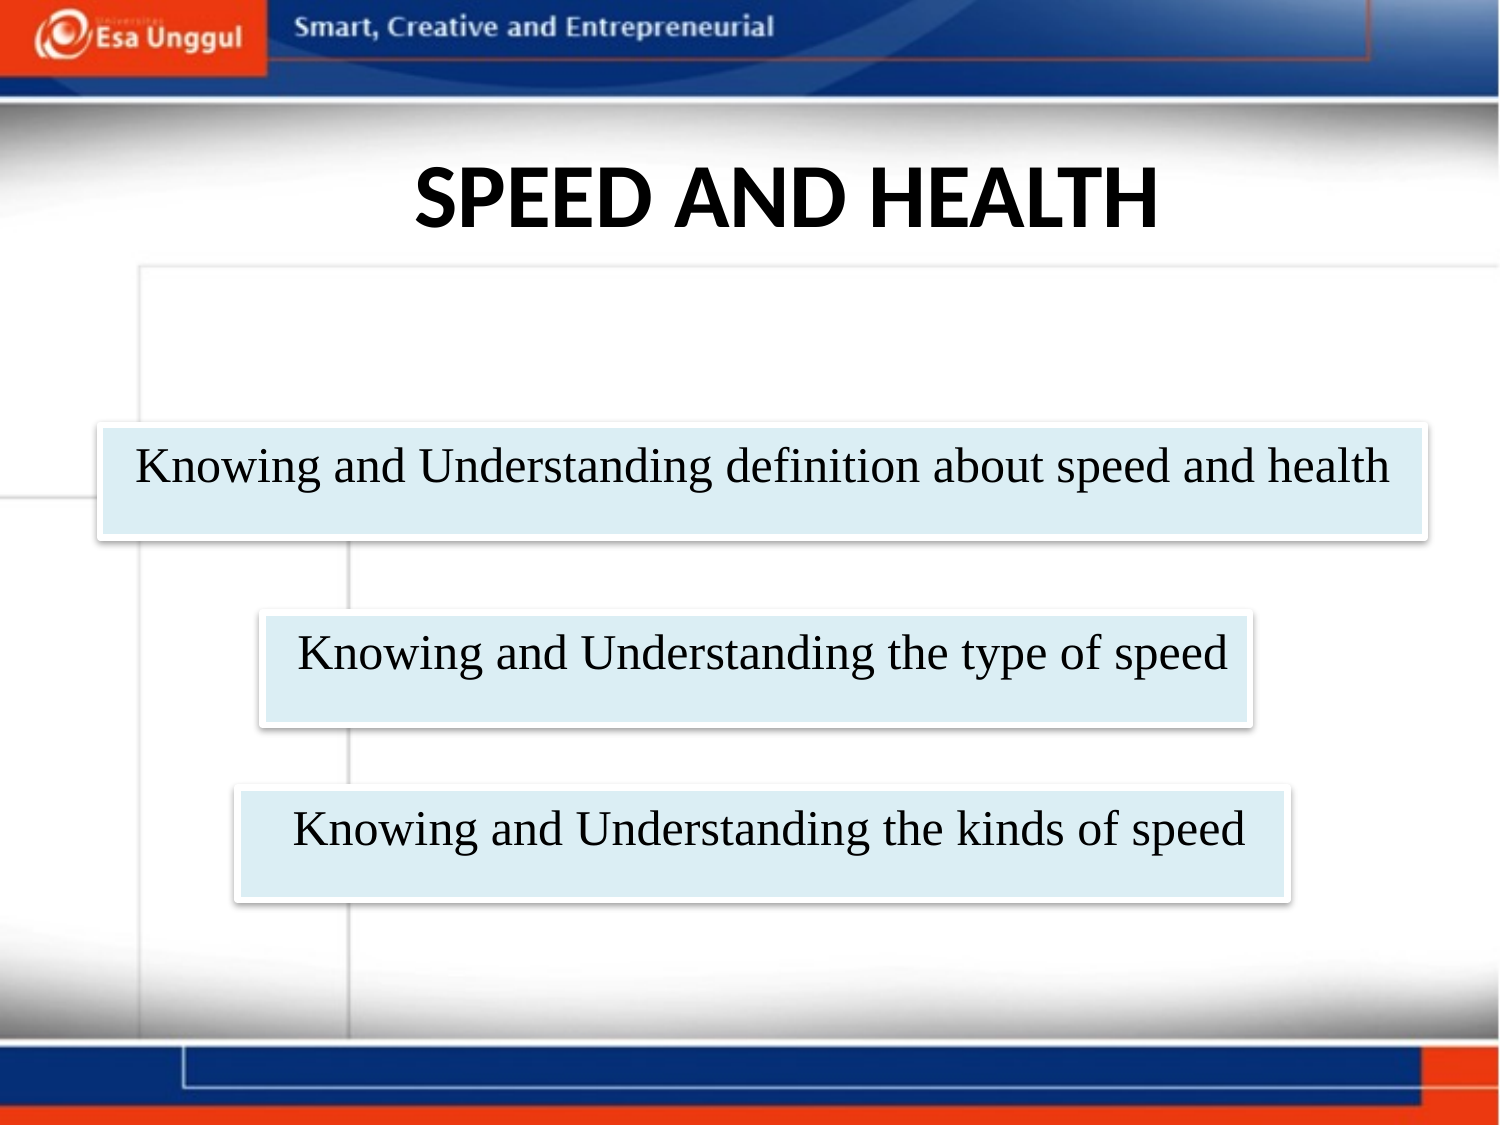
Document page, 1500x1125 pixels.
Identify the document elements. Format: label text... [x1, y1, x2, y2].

text_box Knowing and Understanding the kinds of speed [234, 784, 1291, 903]
text_box Knowing and Understanding definition about speed and health [97, 422, 1428, 541]
text_box SPEED AND HEALTH [172, 120, 1403, 263]
picture [0, 0, 1500, 1125]
text_box Knowing and Understanding the type of speed [259, 609, 1253, 728]
